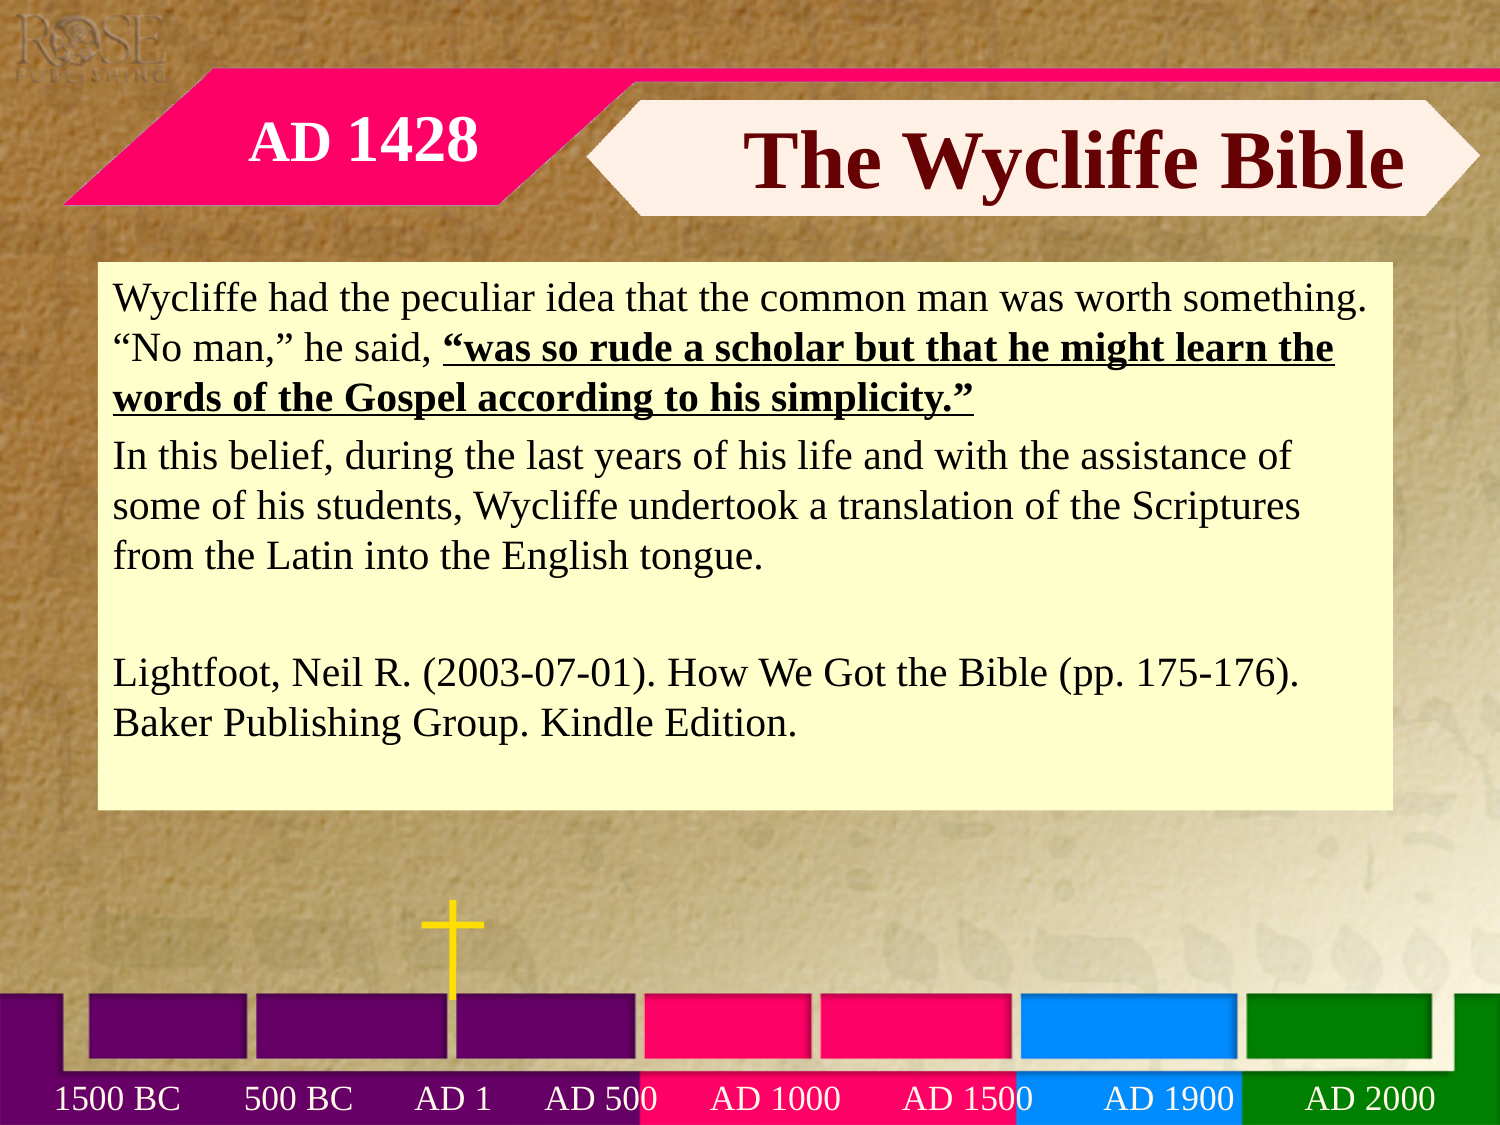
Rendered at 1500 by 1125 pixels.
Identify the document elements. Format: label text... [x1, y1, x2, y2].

text_box Wycliffe had the peculiar idea that the common man was worth something. “No man,” he said, “was so rude a scholar but that he might learn the words of the Gospel according to his simplicity.” In this belief, during the last years of his life and with the assistance of some of his students, Wycliffe undertook a translation of the Scriptures from the Latin into the English tongue. Lightfoot, Neil R. (2003-07-01). How We Got the Bible (pp. 175-176). Baker Publishing Group. Kindle Edition. [97, 262, 1393, 811]
text_box 1500 BC 500 BC AD 1 AD 500 AD 1000 AD 1500 AD 1900 AD 2000 [38, 1067, 1453, 1125]
picture [0, 0, 1500, 1125]
